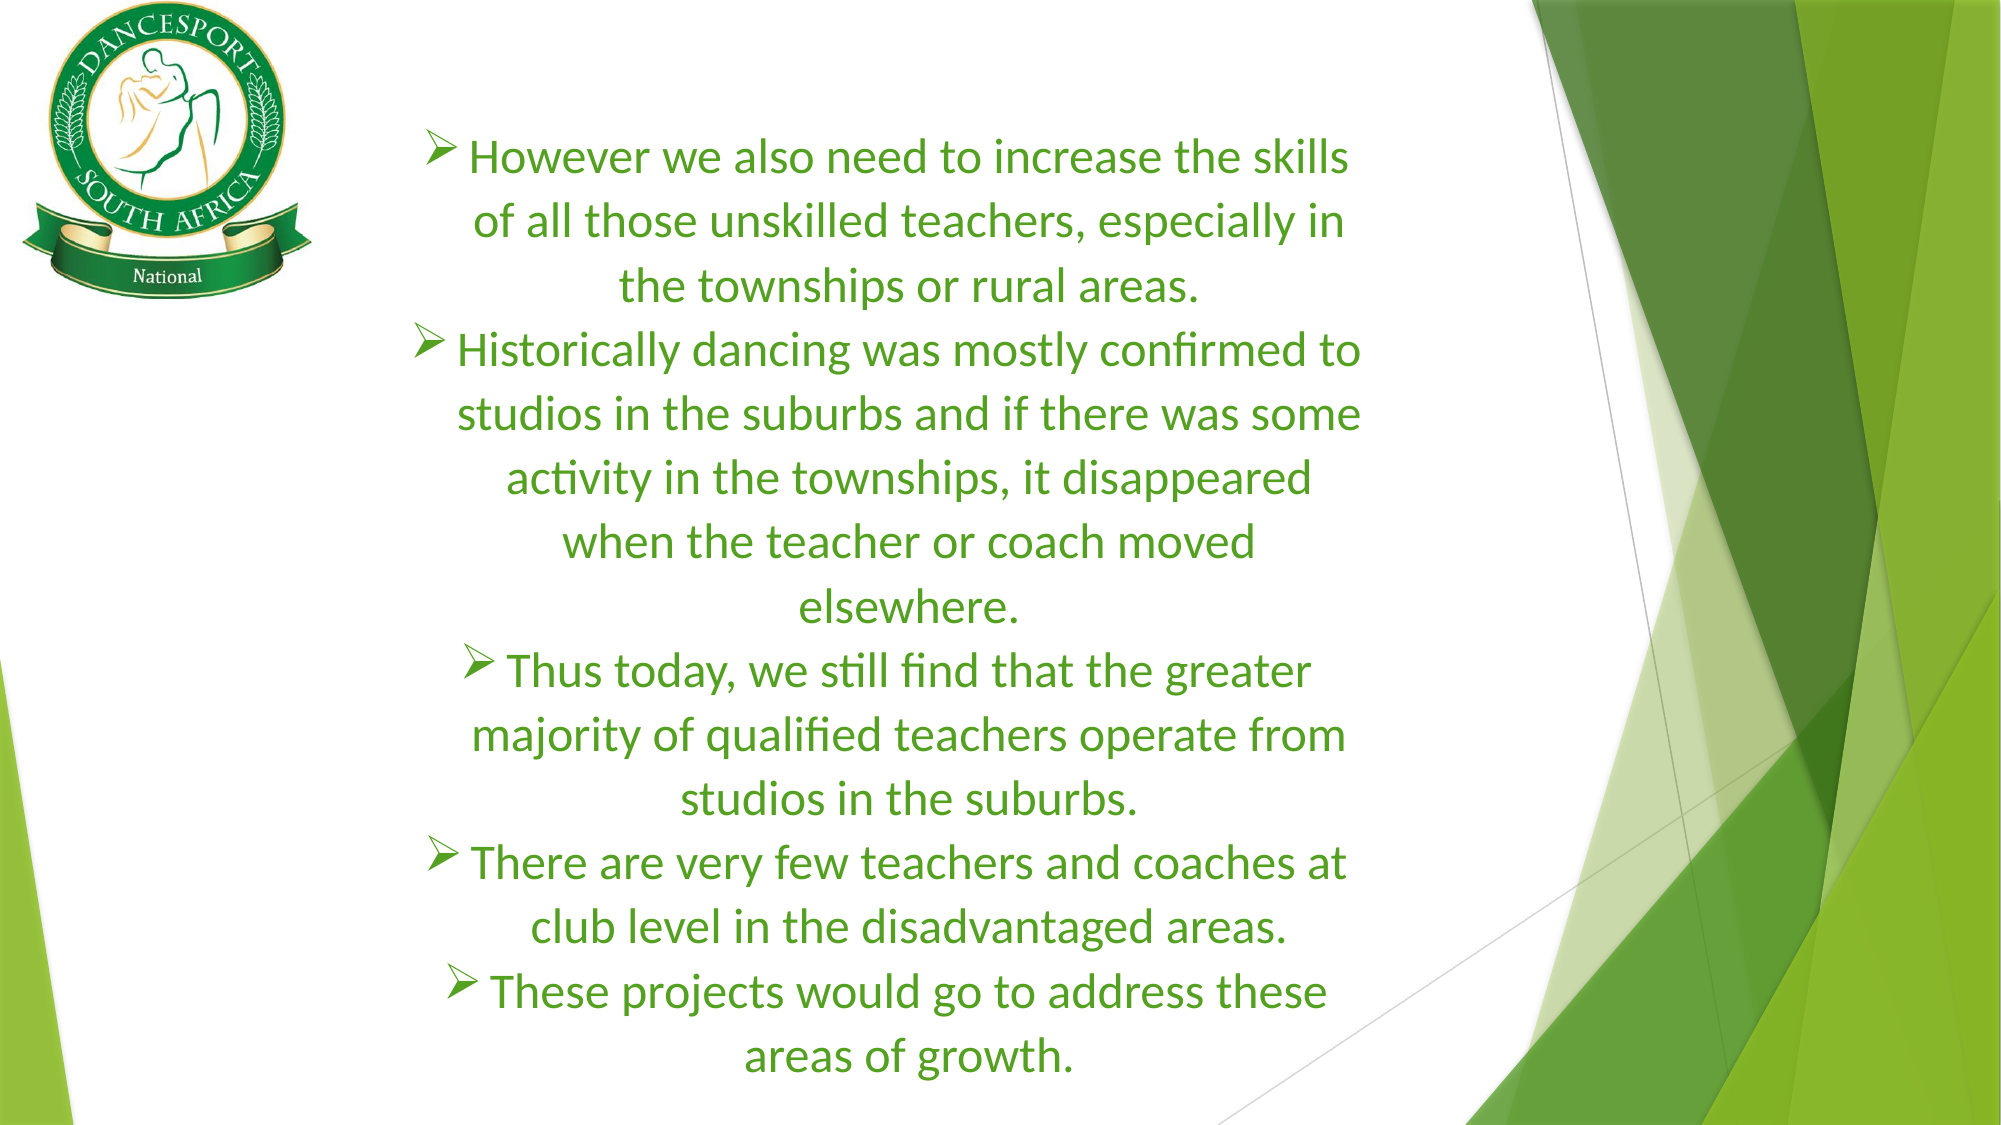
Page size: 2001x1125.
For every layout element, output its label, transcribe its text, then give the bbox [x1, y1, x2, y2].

picture [16, 0, 323, 307]
text_box However we also need to increase the skills of all those unskilled teachers, especially in the townships or rural areas. Historically dancing was mostly confirmed to studios in the suburbs and if there was some activity in the townships, it disappeared when the teacher or coach moved elsewhere. Thus today, we still find that the greater majority of qualified teachers operate from studios in the suburbs. There are very few teachers and coaches at club level in the disadvantaged areas. These projects would go to address these areas of growth. [385, 112, 1386, 1090]
